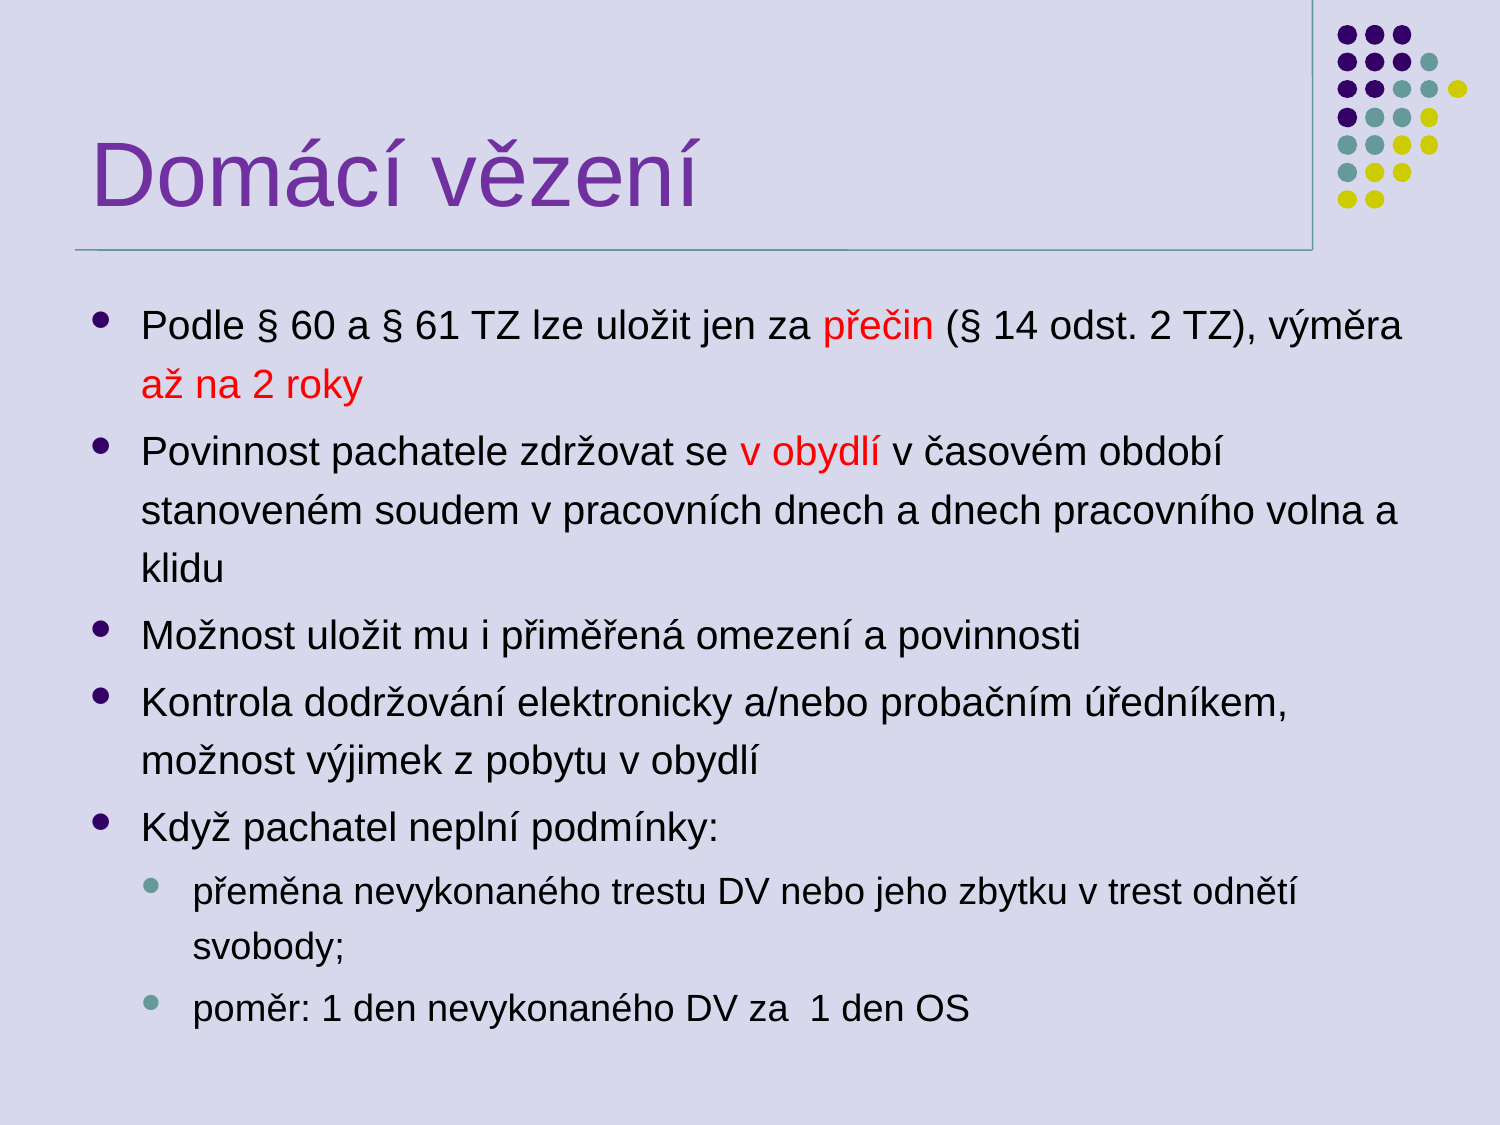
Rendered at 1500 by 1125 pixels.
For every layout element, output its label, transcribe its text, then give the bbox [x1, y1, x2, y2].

title Domácí vězení [75, 20, 1313, 233]
list Podle § 60 a § 61 TZ lze uložit jen za přečin (§ 14 odst. 2 TZ), výměra až na 2 roky Povinnost pachatele zdržovat se v obydlí v časovém období stanoveném soudem v pracovních dnech a dnech pracovního volna a klidu Možnost uložit mu i přiměřená omezení a povinnosti Kontrola dodržování elektronicky a/nebo probačním úředníkem, možnost výjimek z pobytu v obydlí Když pachatel neplní podmínky: přeměna nevykonaného trestu DV nebo jeho zbytku v trest odnětí svobody; poměr: 1 den nevykonaného DV za 1 den OS [75, 282, 1425, 1047]
